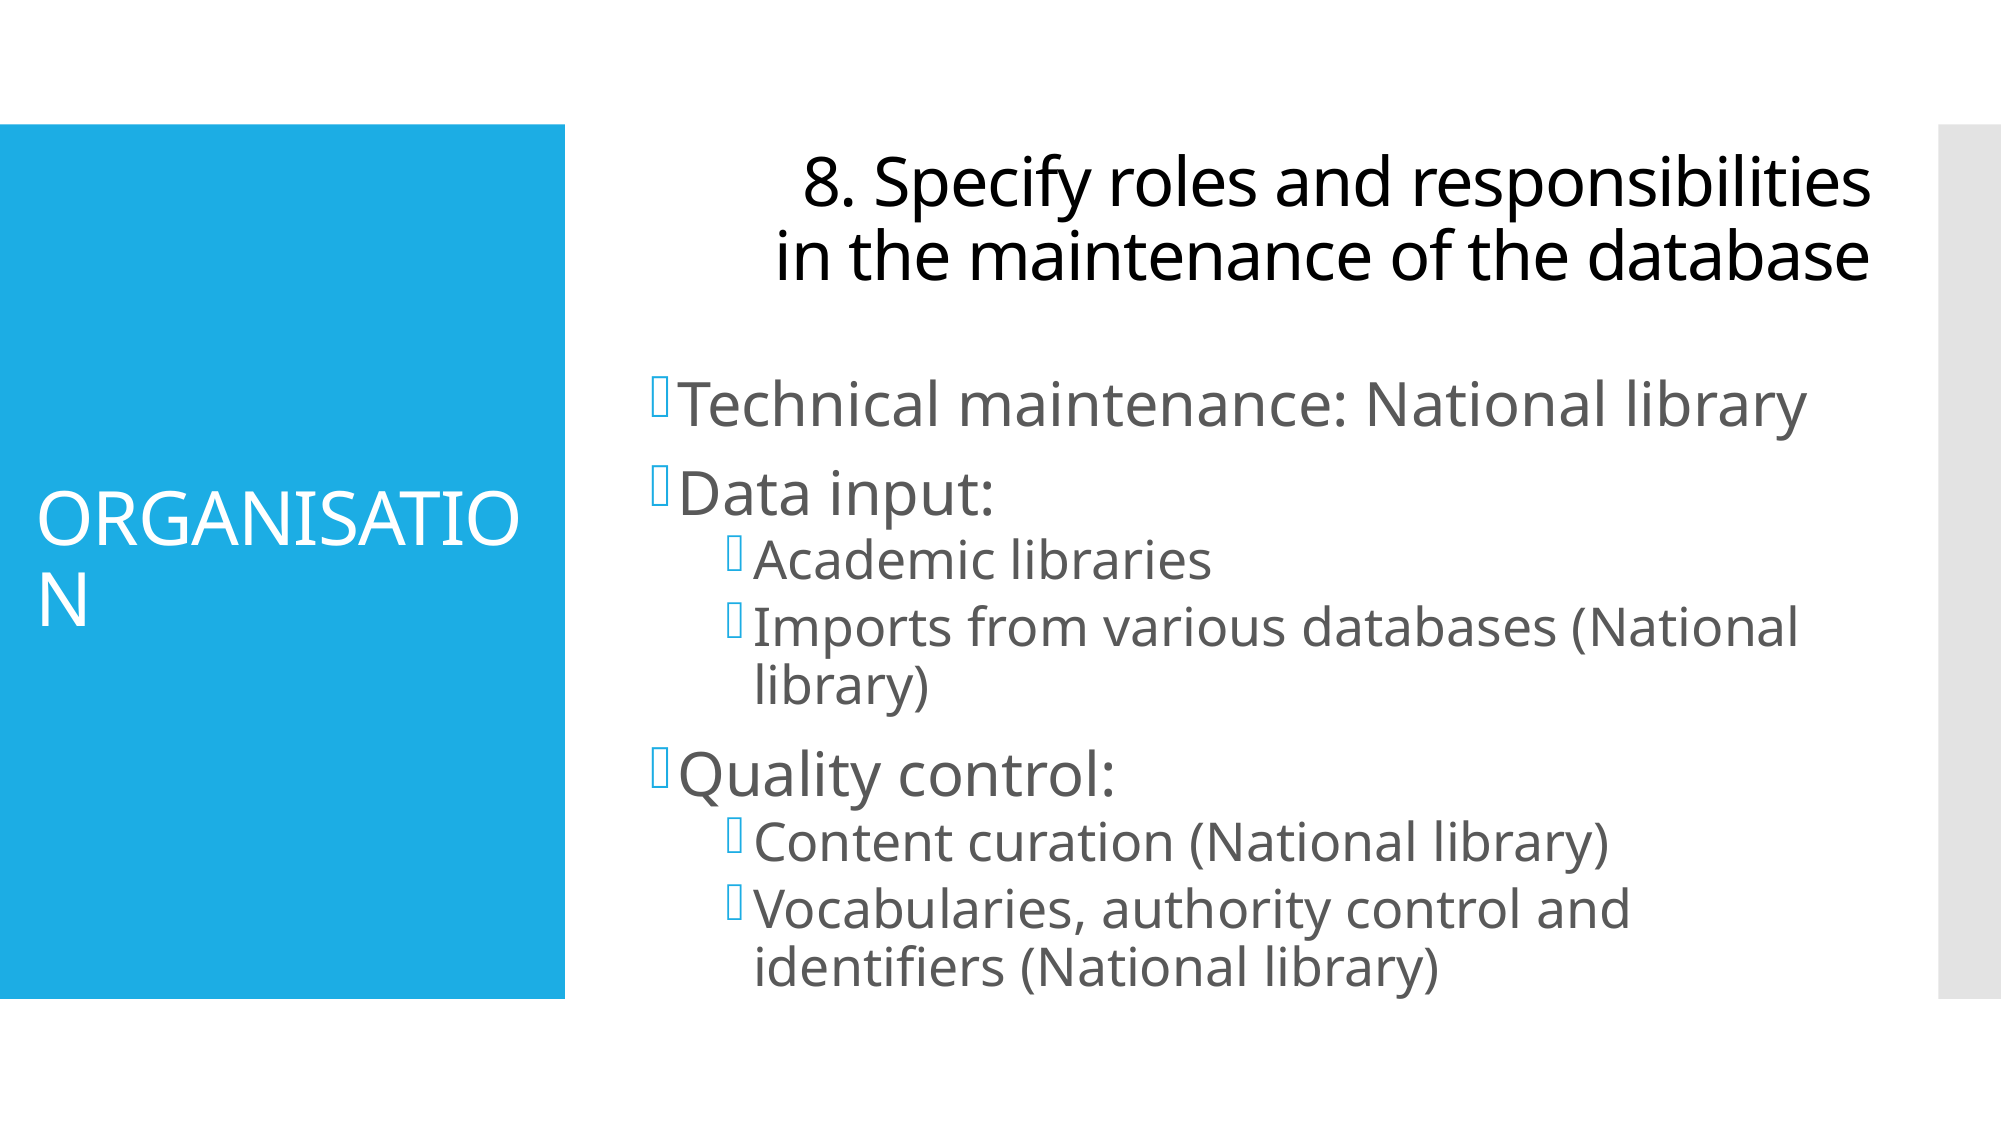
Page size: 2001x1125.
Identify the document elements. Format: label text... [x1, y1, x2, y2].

text_box 8. Specify roles and responsibilities in the maintenance of the database [755, 114, 1887, 329]
title ORGANISATION [20, 184, 569, 940]
list Technical maintenance: National library Data input: Academic libraries Imports from various databases (National library) Quality control: Content curation (National library) Vocabularies, authority control and identifiers (National library) [634, 360, 1906, 1011]
